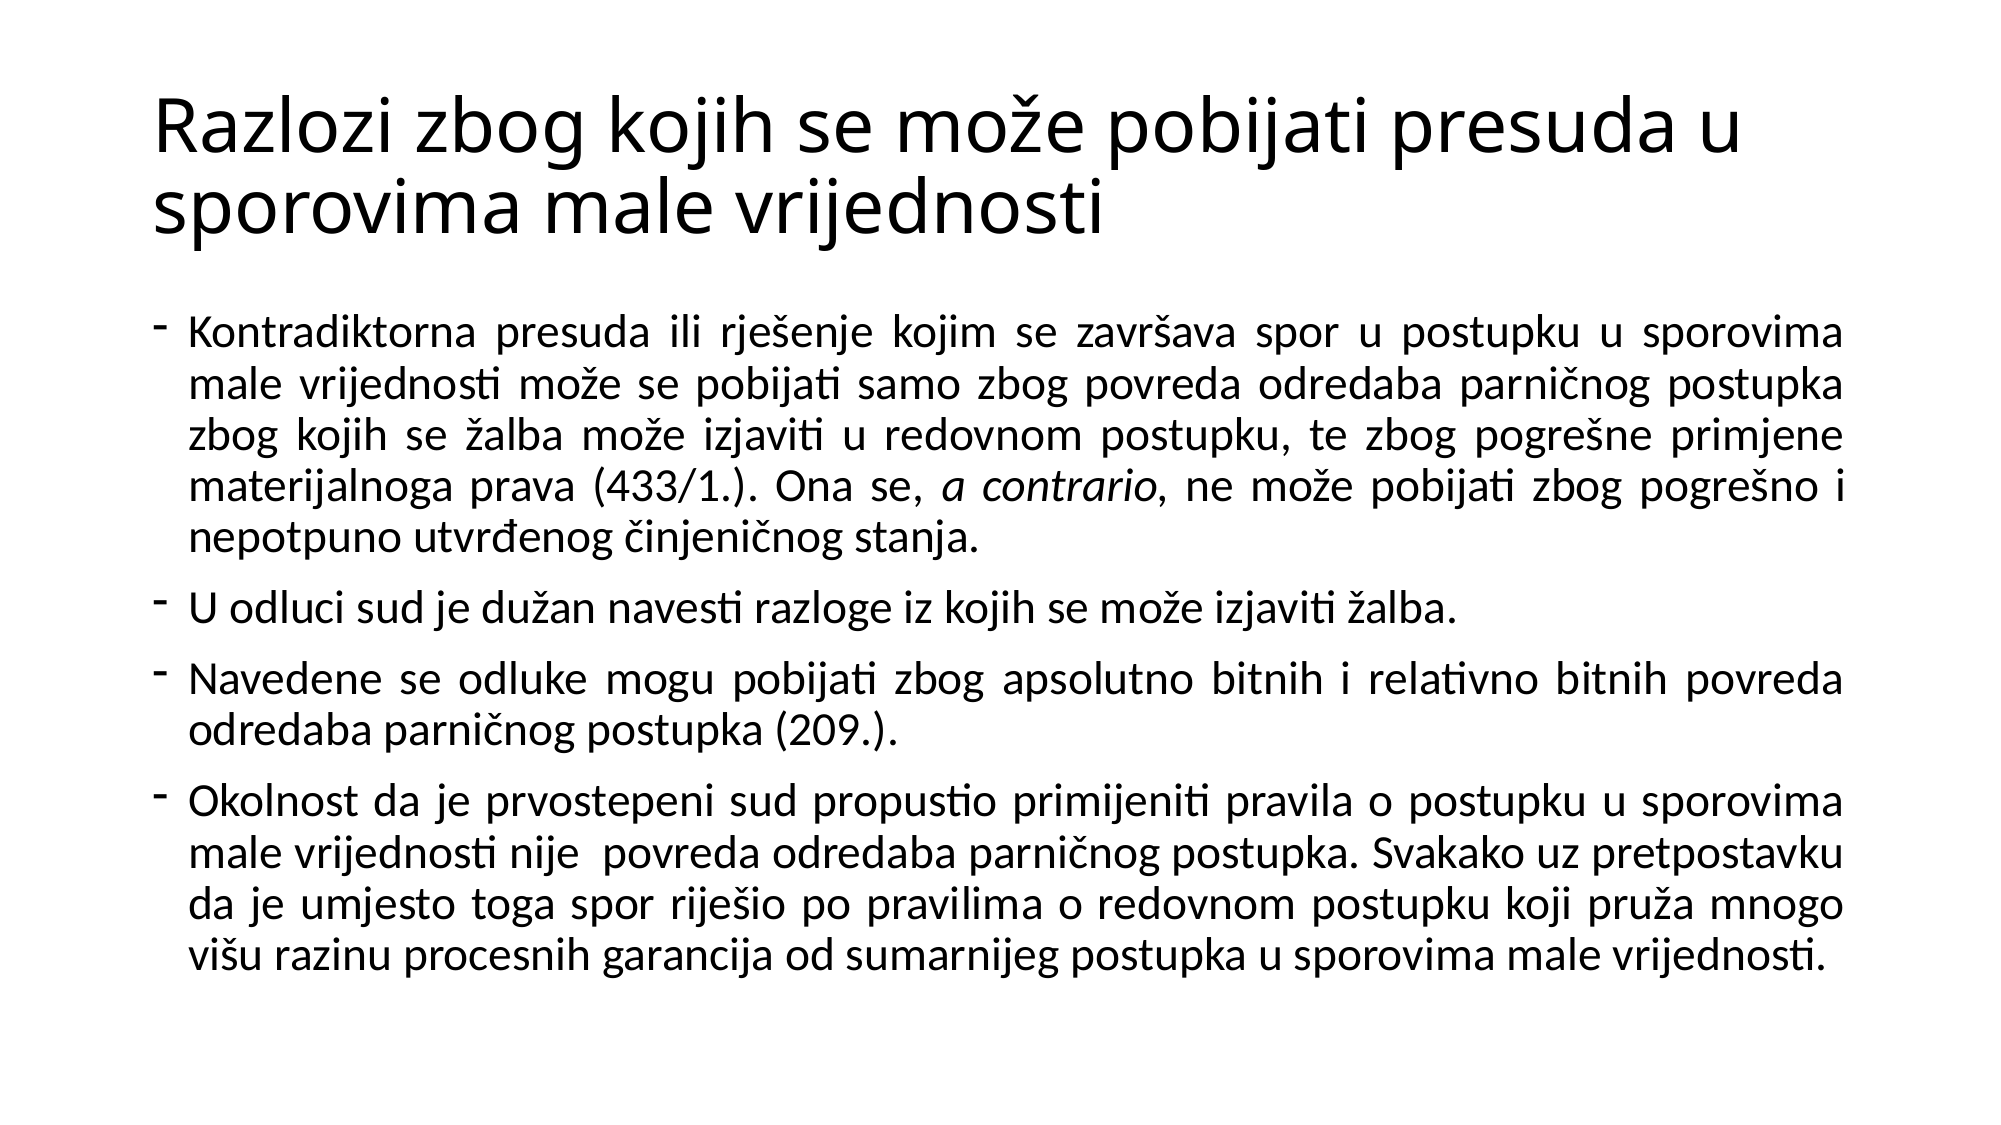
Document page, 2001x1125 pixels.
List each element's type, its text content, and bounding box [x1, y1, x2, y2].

list Kontradiktorna presuda ili rješenje kojim se završava spor u postupku u sporovima male vrijednosti može se pobijati samo zbog povreda odredaba parničnog postupka zbog kojih se žalba može izjaviti u redovnom postupku, te zbog pogrešne primjene materijalnoga prava (433/1.). Ona se, a contrario, ne može pobijati zbog pogrešno i nepotpuno utvrđenog činjeničnog stanja. U odluci sud je dužan navesti razloge iz kojih se može izjaviti žalba. Navedene se odluke mogu pobijati zbog apsolutno bitnih i relativno bitnih povreda odredaba parničnog postupka (209.). Okolnost da je prvostepeni sud propustio primijeniti pravila o postupku u sporovima male vrijednosti nije povreda odredaba parničnog postupka. Svakako uz pretpostavku da je umjesto toga spor riješio po pravilima o redovnom postupku koji pruža mnogo višu razinu procesnih garancija od sumarnijeg postupka u sporovima male vrijednosti. [137, 299, 1863, 1014]
title Razlozi zbog kojih se može pobijati presuda u sporovima male vrijednosti [137, 59, 1863, 278]
